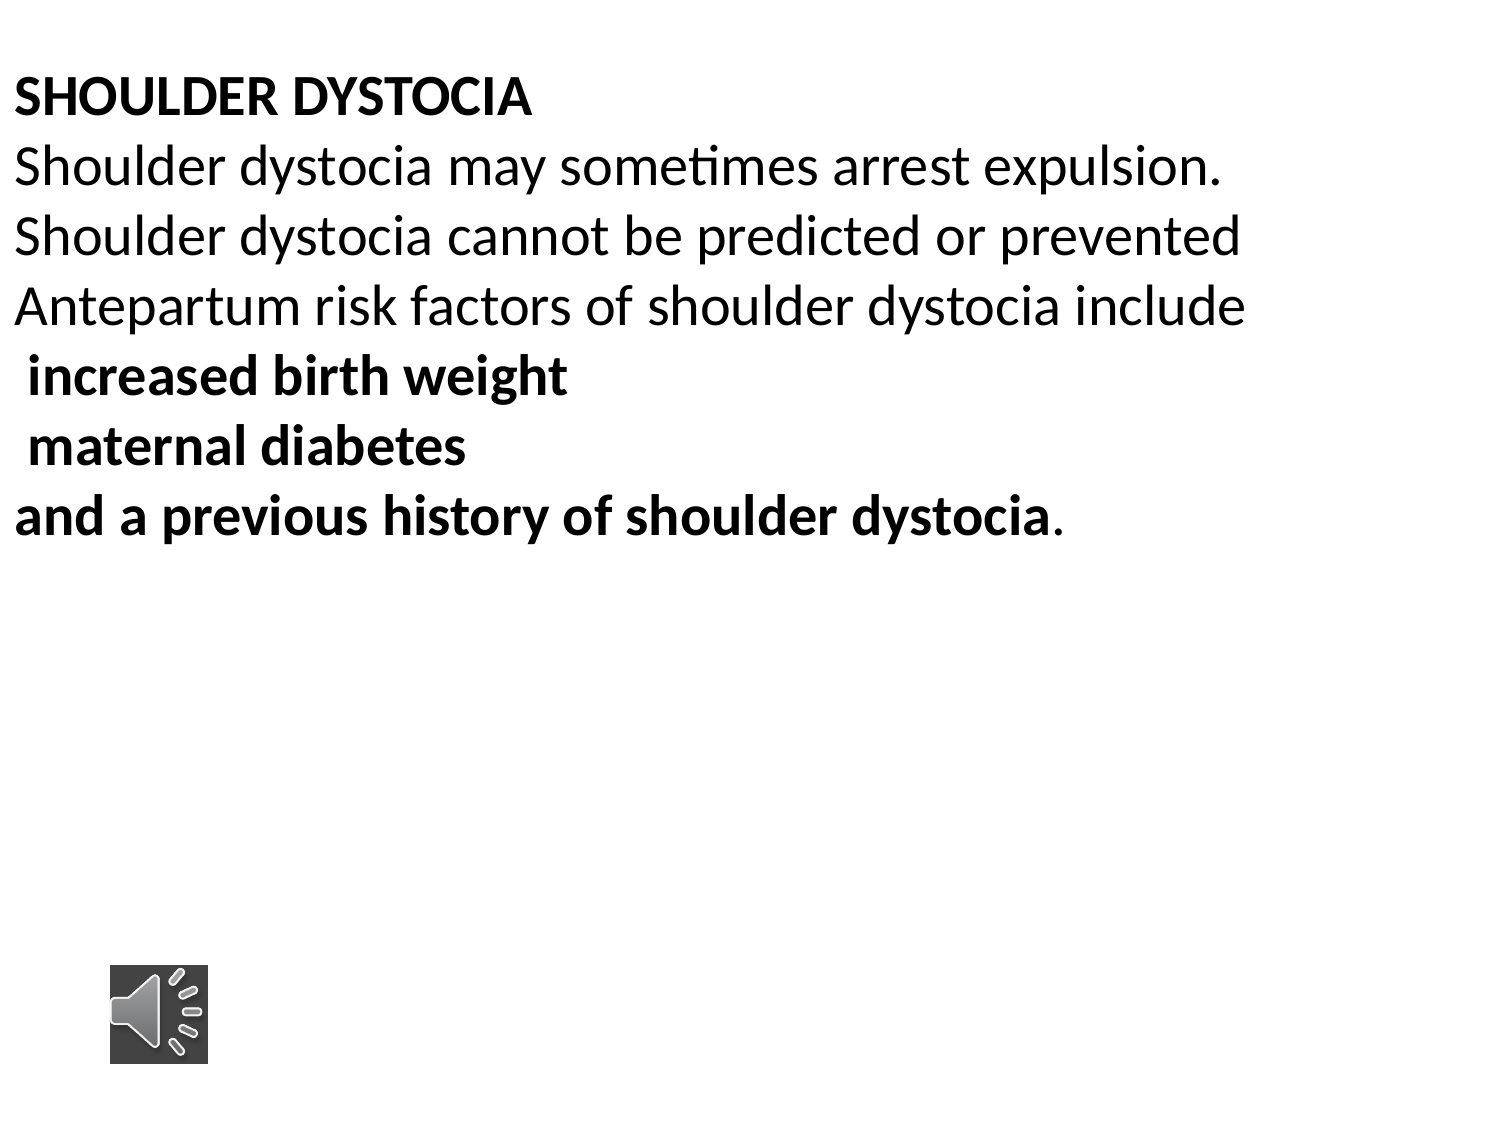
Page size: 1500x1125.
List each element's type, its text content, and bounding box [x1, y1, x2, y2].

text_box SHOULDER DYSTOCIA Shoulder dystocia may sometimes arrest expulsion. Shoulder dystocia cannot be predicted or prevented Antepartum risk factors of shoulder dystocia include increased birth weight maternal diabetes and a previous history of shoulder dystocia. [0, 50, 1500, 555]
picture [108, 964, 210, 1065]
